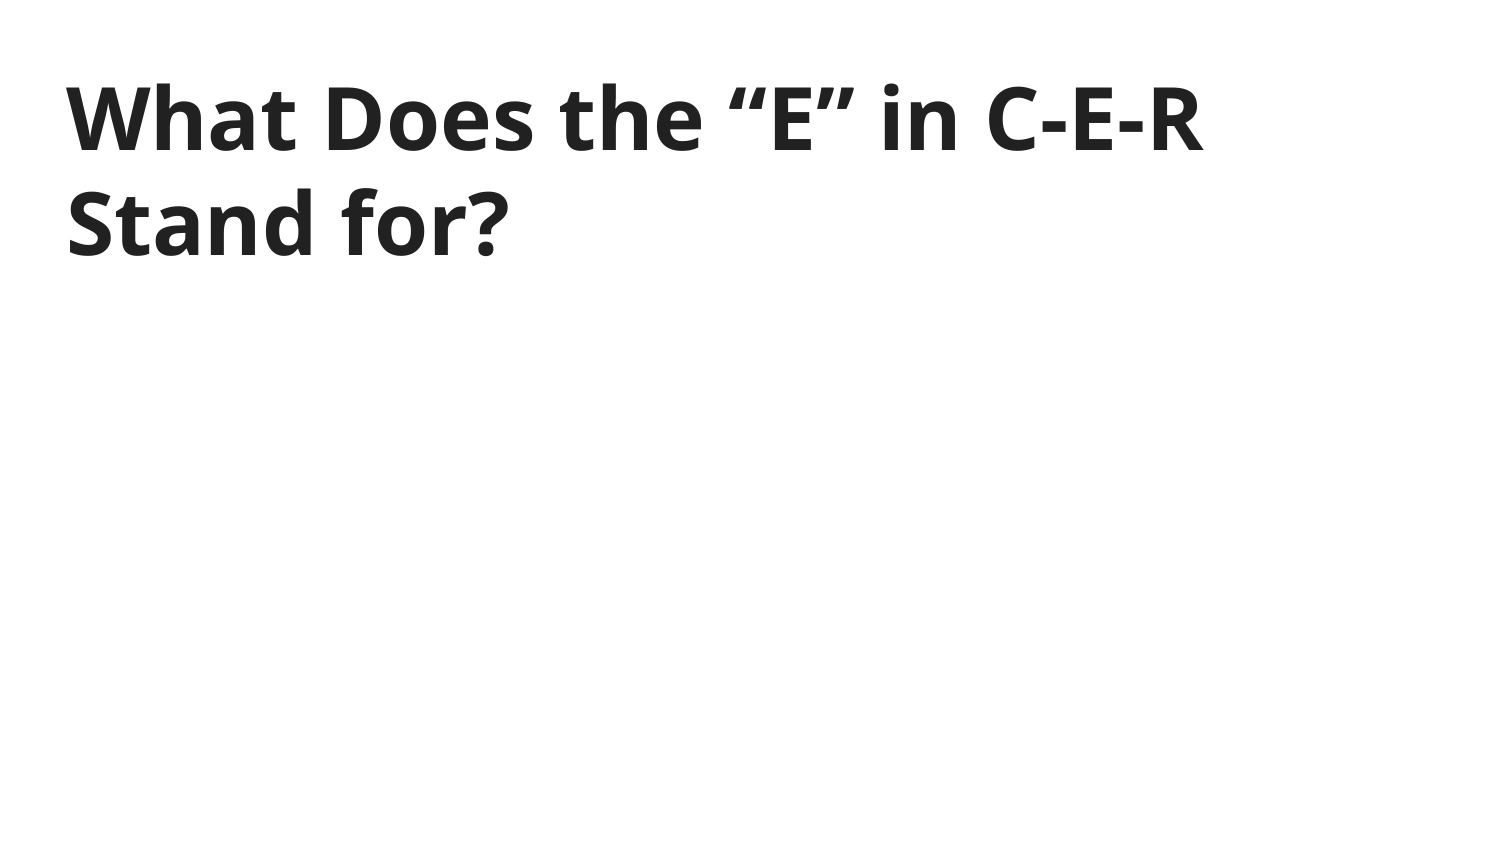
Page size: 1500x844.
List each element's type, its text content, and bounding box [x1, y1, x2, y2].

title What Does the “E” in C-E-R Stand for? [51, 48, 1449, 180]
